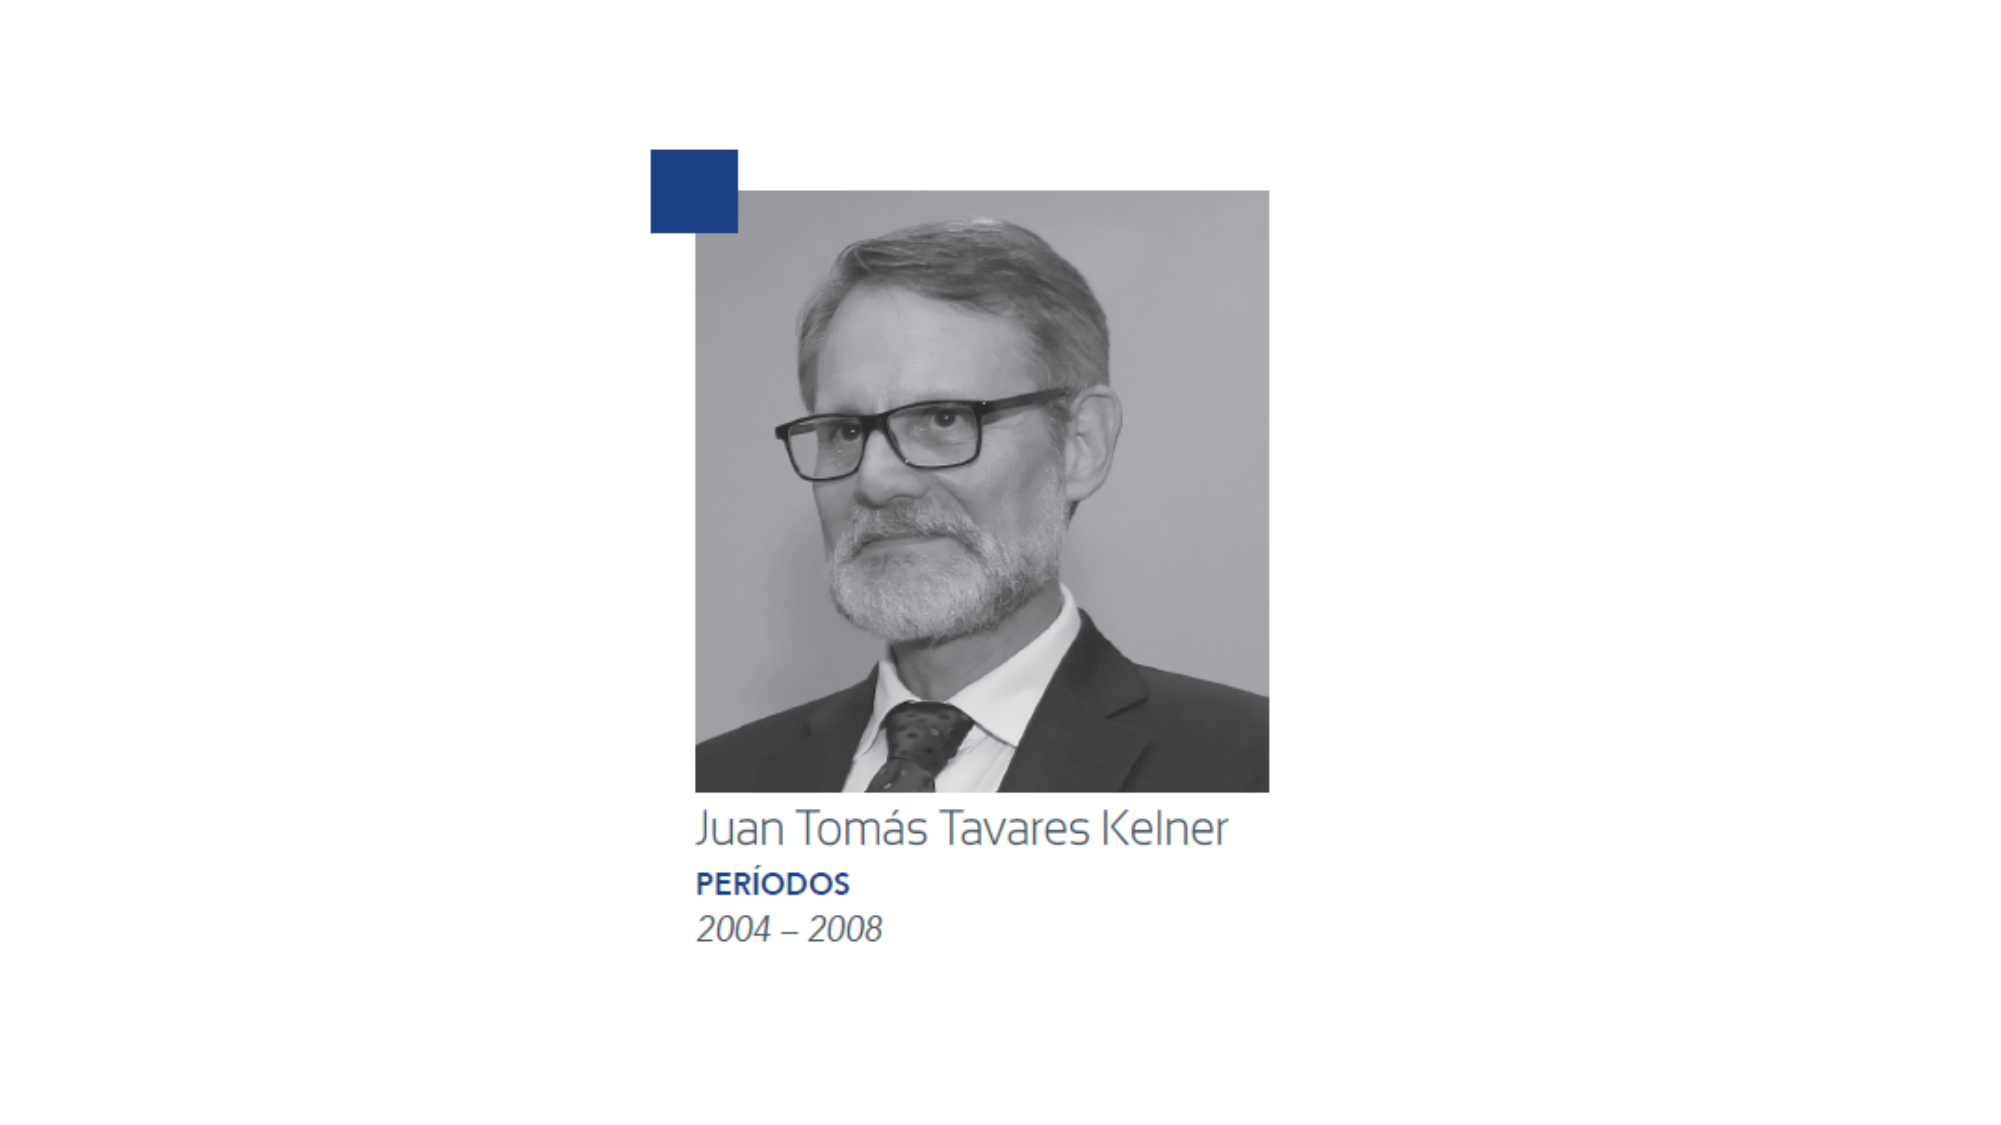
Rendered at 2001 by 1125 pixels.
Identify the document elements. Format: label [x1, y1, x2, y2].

picture [523, 98, 1409, 1018]
